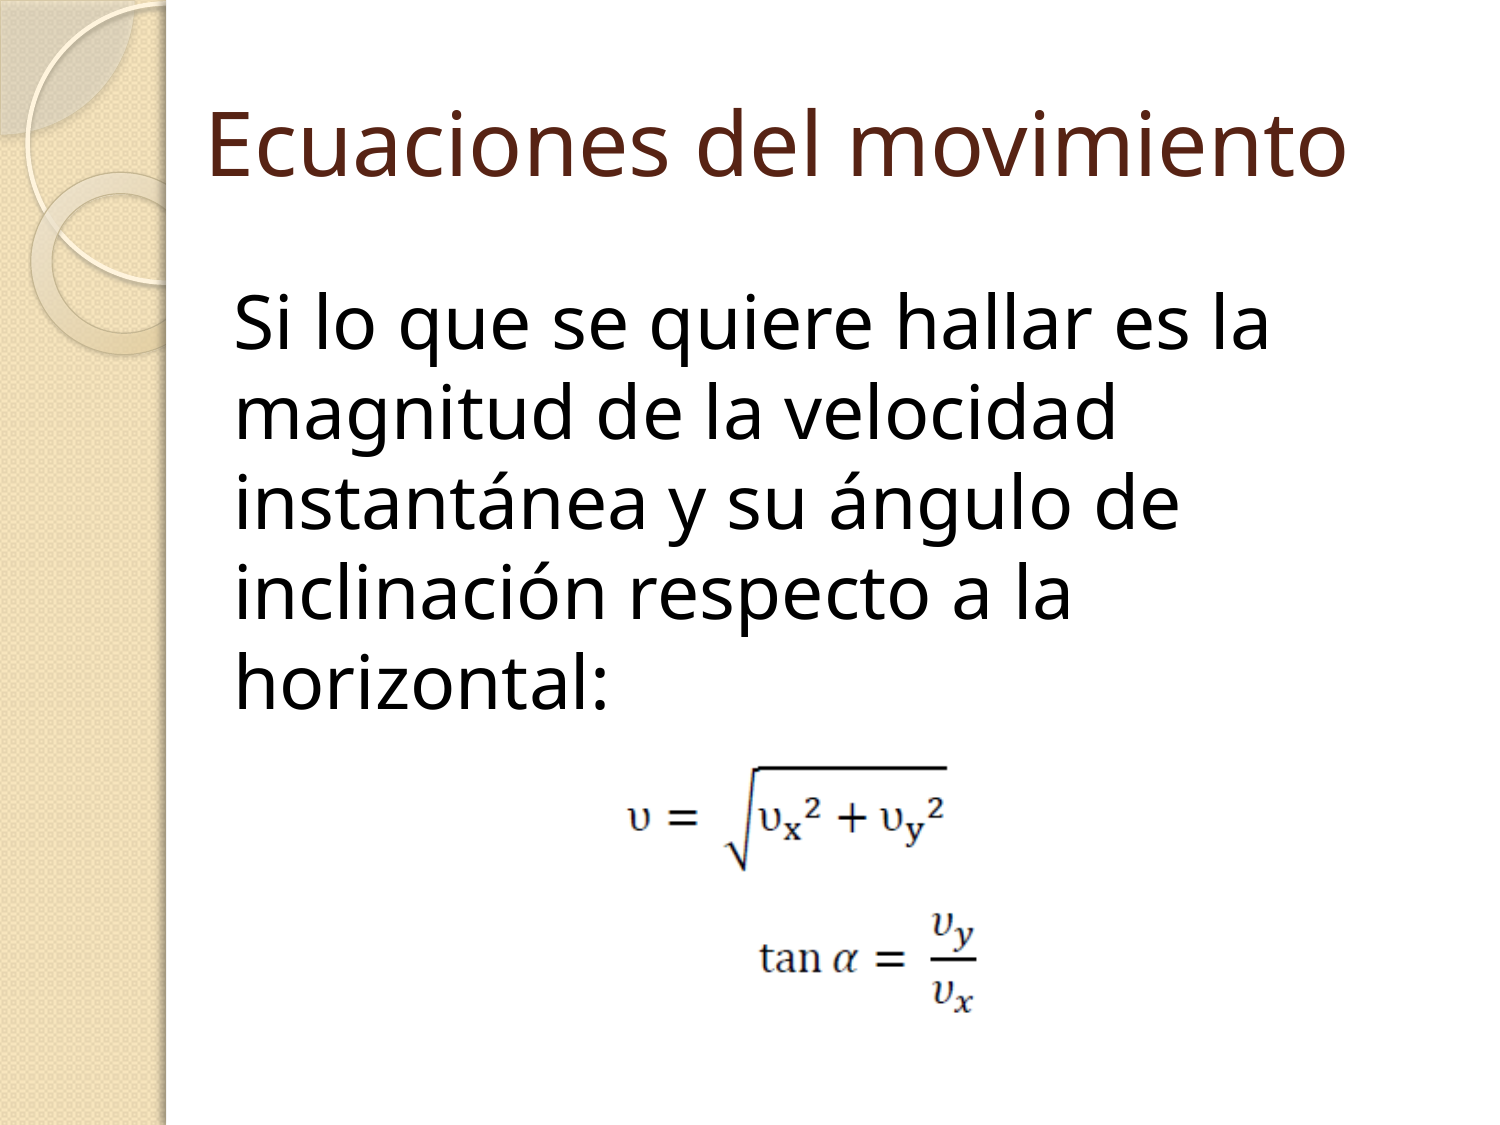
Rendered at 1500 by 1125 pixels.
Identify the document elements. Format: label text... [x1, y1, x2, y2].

text_box Si lo que se quiere hallar es la magnitud de la velocidad instantánea y su ángulo de inclinación respecto a la horizontal: [218, 267, 1431, 732]
picture [607, 752, 1009, 1036]
title Ecuaciones del movimiento [190, 78, 1436, 204]
